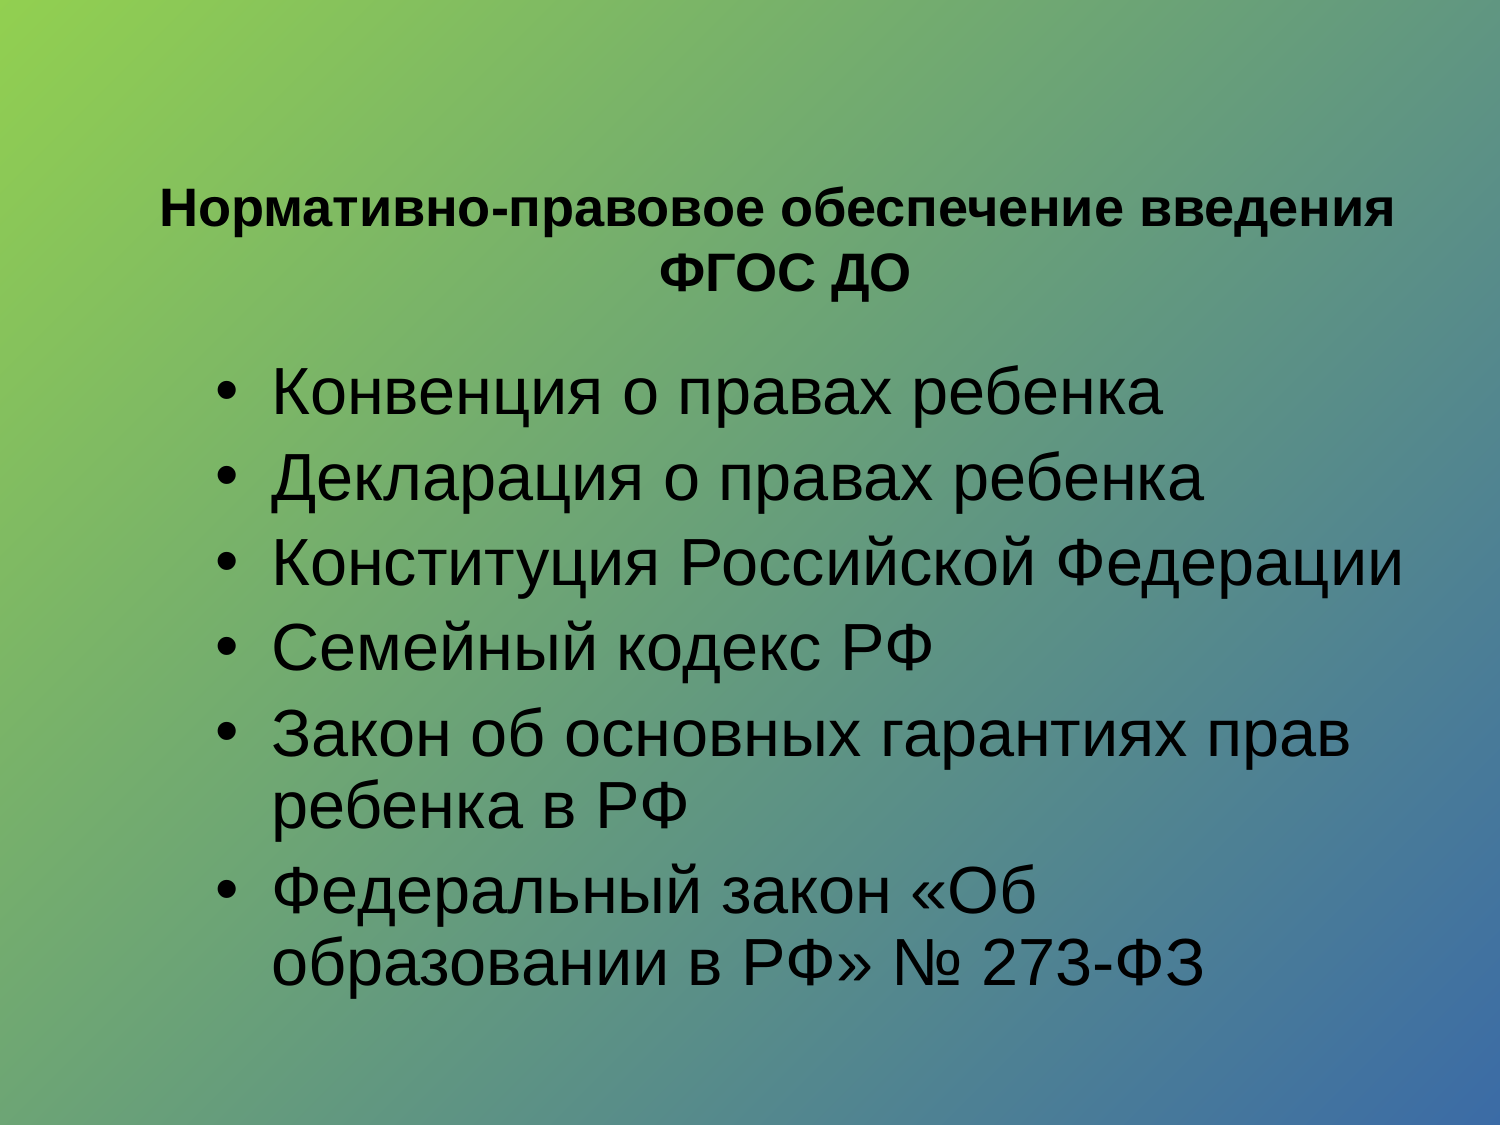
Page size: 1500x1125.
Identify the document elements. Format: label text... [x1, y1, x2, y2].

list Конвенция о правах ребенка Декларация о правах ребенка Конституция Российской Федерации Семейный кодекс РФ Закон об основных гарантиях прав ребенка в РФ Федеральный закон «Об образовании в РФ» № 273-ФЗ [200, 350, 1466, 1025]
title Нормативно-правовое обеспечение введения ФГОС ДО [82, 143, 1474, 331]
